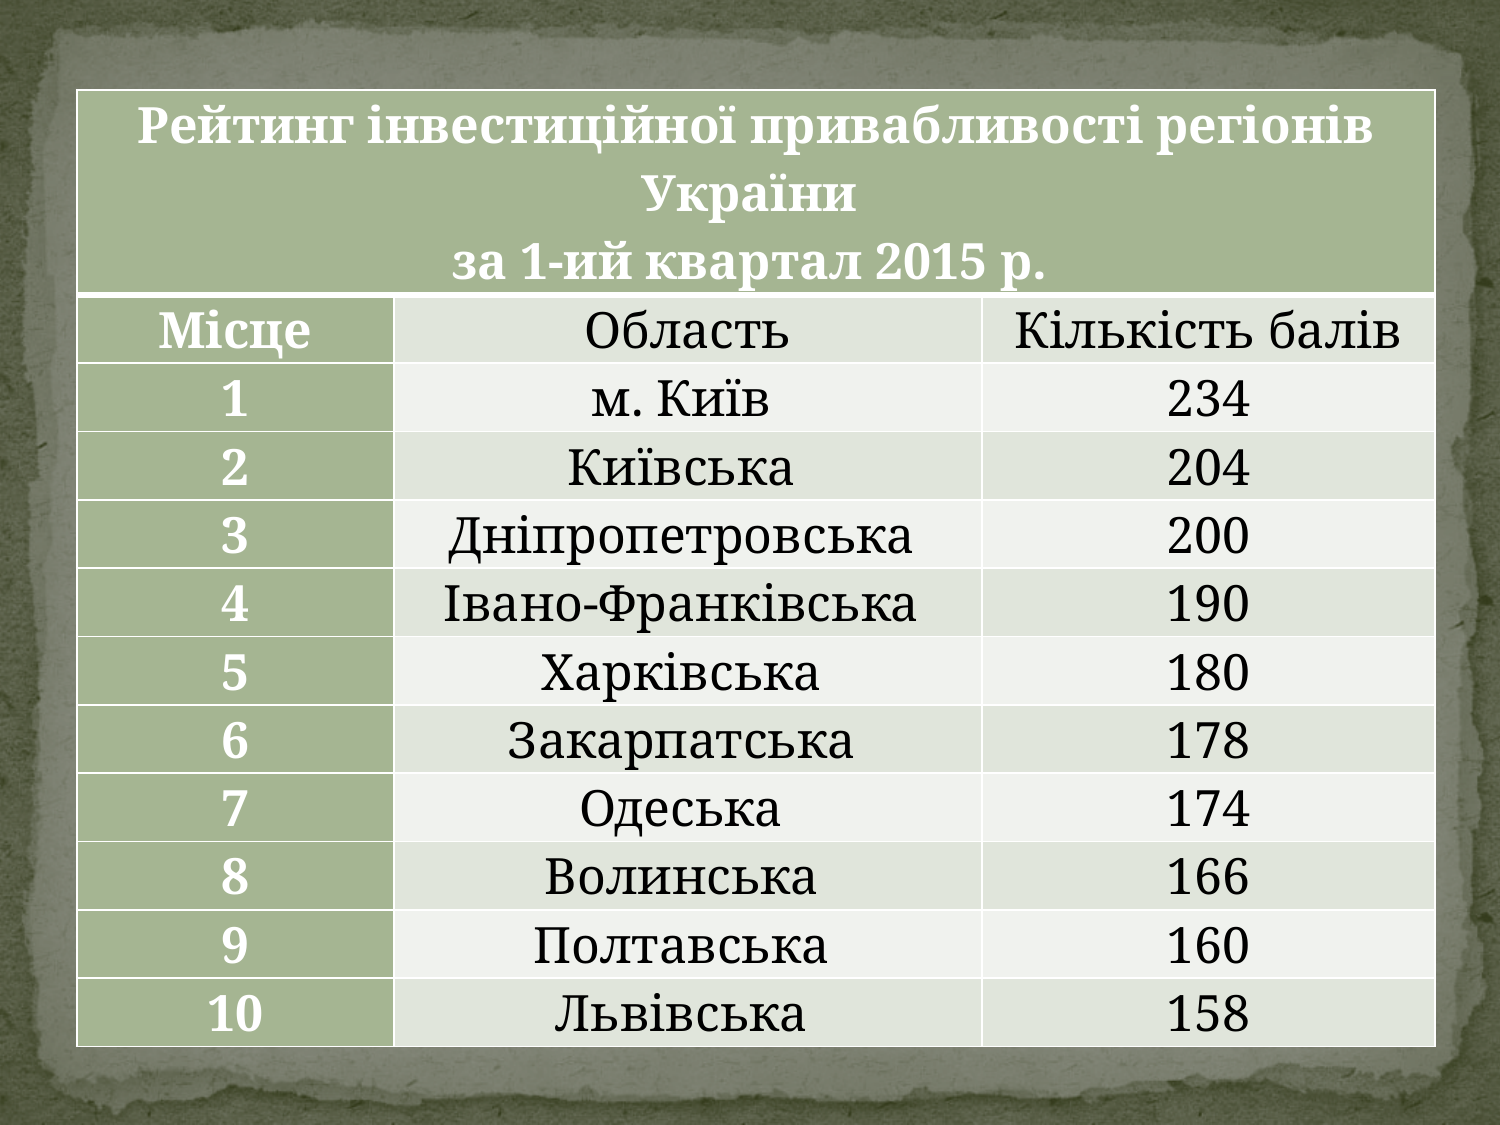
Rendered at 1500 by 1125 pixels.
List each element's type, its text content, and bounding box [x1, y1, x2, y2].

table_cell Дніпропетровська [395, 501, 981, 567]
table_cell м. Київ [395, 364, 981, 431]
table_cell 10 [78, 979, 393, 1046]
table_cell 178 [983, 706, 1434, 772]
table_cell 4 [78, 569, 393, 636]
table_cell Волинська [395, 842, 981, 909]
table_cell 2 [78, 432, 393, 499]
table_cell 3 [78, 501, 393, 567]
table_cell 9 [78, 911, 393, 977]
table_cell Область [395, 298, 981, 362]
table_cell Івано-Франківська [395, 569, 981, 636]
table_cell 174 [983, 774, 1434, 841]
table_cell Харківська [395, 637, 981, 704]
table_cell 1 [78, 364, 393, 431]
table_cell Львівська [395, 979, 981, 1046]
table_cell 160 [983, 911, 1434, 977]
table_cell 8 [78, 842, 393, 909]
table_cell 234 [983, 364, 1434, 431]
table_cell Полтавська [395, 911, 981, 977]
table_cell Київська [395, 432, 981, 499]
table_cell Кількість балів [983, 298, 1434, 362]
table_cell 5 [78, 637, 393, 704]
table_cell Закарпатська [395, 706, 981, 772]
table_cell 204 [983, 432, 1434, 499]
table_cell 158 [983, 979, 1434, 1046]
table_cell 6 [78, 706, 393, 772]
table_header Рейтинг інвестиційної привабливості регіонів України за 1-ий квартал 2015 р. [78, 91, 1434, 292]
table_cell Одеська [395, 774, 981, 841]
table_cell Місце [78, 298, 393, 362]
table_cell 166 [983, 842, 1434, 909]
table_cell 180 [983, 637, 1434, 704]
table_cell 7 [78, 774, 393, 841]
table_cell 200 [983, 501, 1434, 567]
table_cell 190 [983, 569, 1434, 636]
